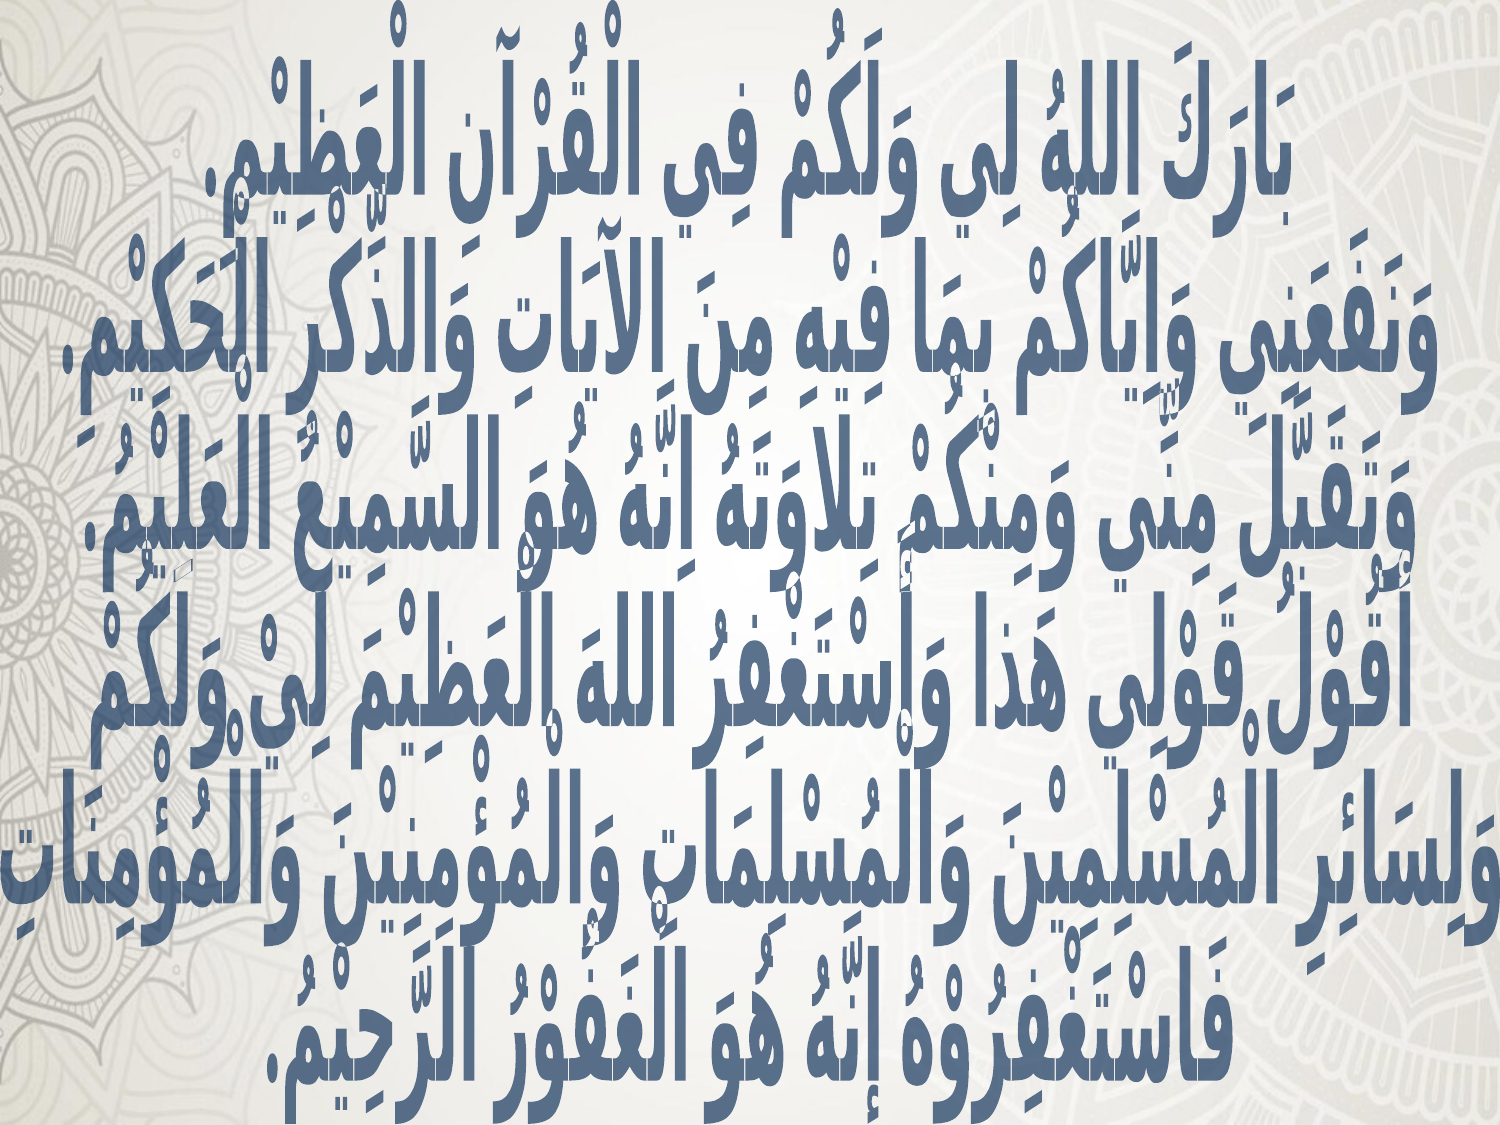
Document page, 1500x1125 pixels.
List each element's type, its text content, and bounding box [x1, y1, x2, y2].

text_box بَارَكَ اللهُ لِي وَلَكُمْ فِي الْقُرْآنِ الْعَظِيْمِ. وَنَفَعَنِي وَاِيَّاكُمْ بِمَا فِيْهِ مِنَ الآيَاتِ وَالذِّكْرِ الْحَكِيْمِ. وَتَقَبَّلَ مِنِّي وَمِنْكُمْ تِلاوَتَهُ اِنَّهُ هُوَ السَّمِيْعُ الْعَلِيْمُ. أقُوْلُ قَوْلِي هَذا وَأَسْتَغْفِرُ اللهَ الْعَظِيْمَ لِيْ وَلَكُمْ وَلِسَائِرِ الْمُسْلِمِيْنَ وَالْمُسْلِمَاتِ وَالْمُؤْمِنِيْنَ وَالْمُؤْمِنَاتِ فَاسْتَغْفِرُوْهُ إنَّهُ هُوَ الْغَفُوْرُ الرَّحِيْمُ. [1041, 59, 1118, 237]
